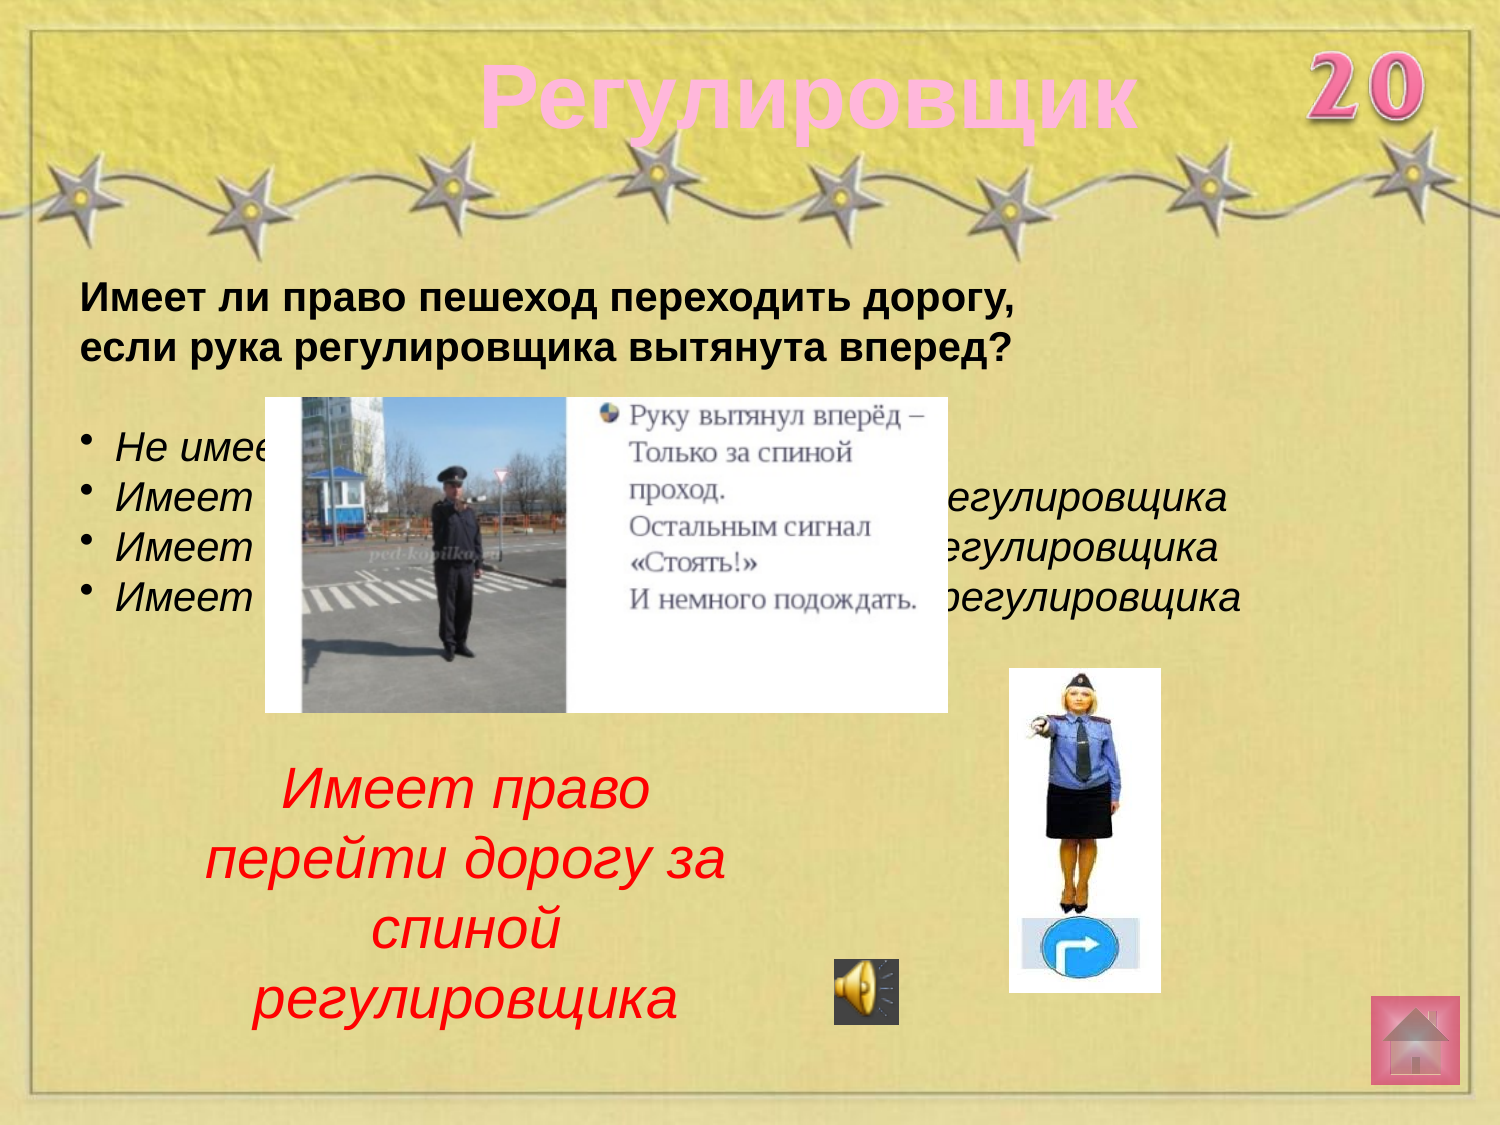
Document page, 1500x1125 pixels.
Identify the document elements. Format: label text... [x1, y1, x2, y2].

text_box Имеет ли право пешеход переходить дорогу, если рука регулировщика вытянута вперед? Не имеет Имеет право перейти дорогу за спиной регулировщика Имеет право перейти дорогу слева от регулировщика Имеет право перейти дорогу справа от регулировщика [64, 290, 1436, 598]
text_box [1371, 996, 1460, 1085]
text_box Имеет право перейти дорогу за спиной регулировщика [147, 742, 786, 1038]
picture [0, 0, 1500, 1125]
text_box Регулировщик [171, 18, 1447, 155]
